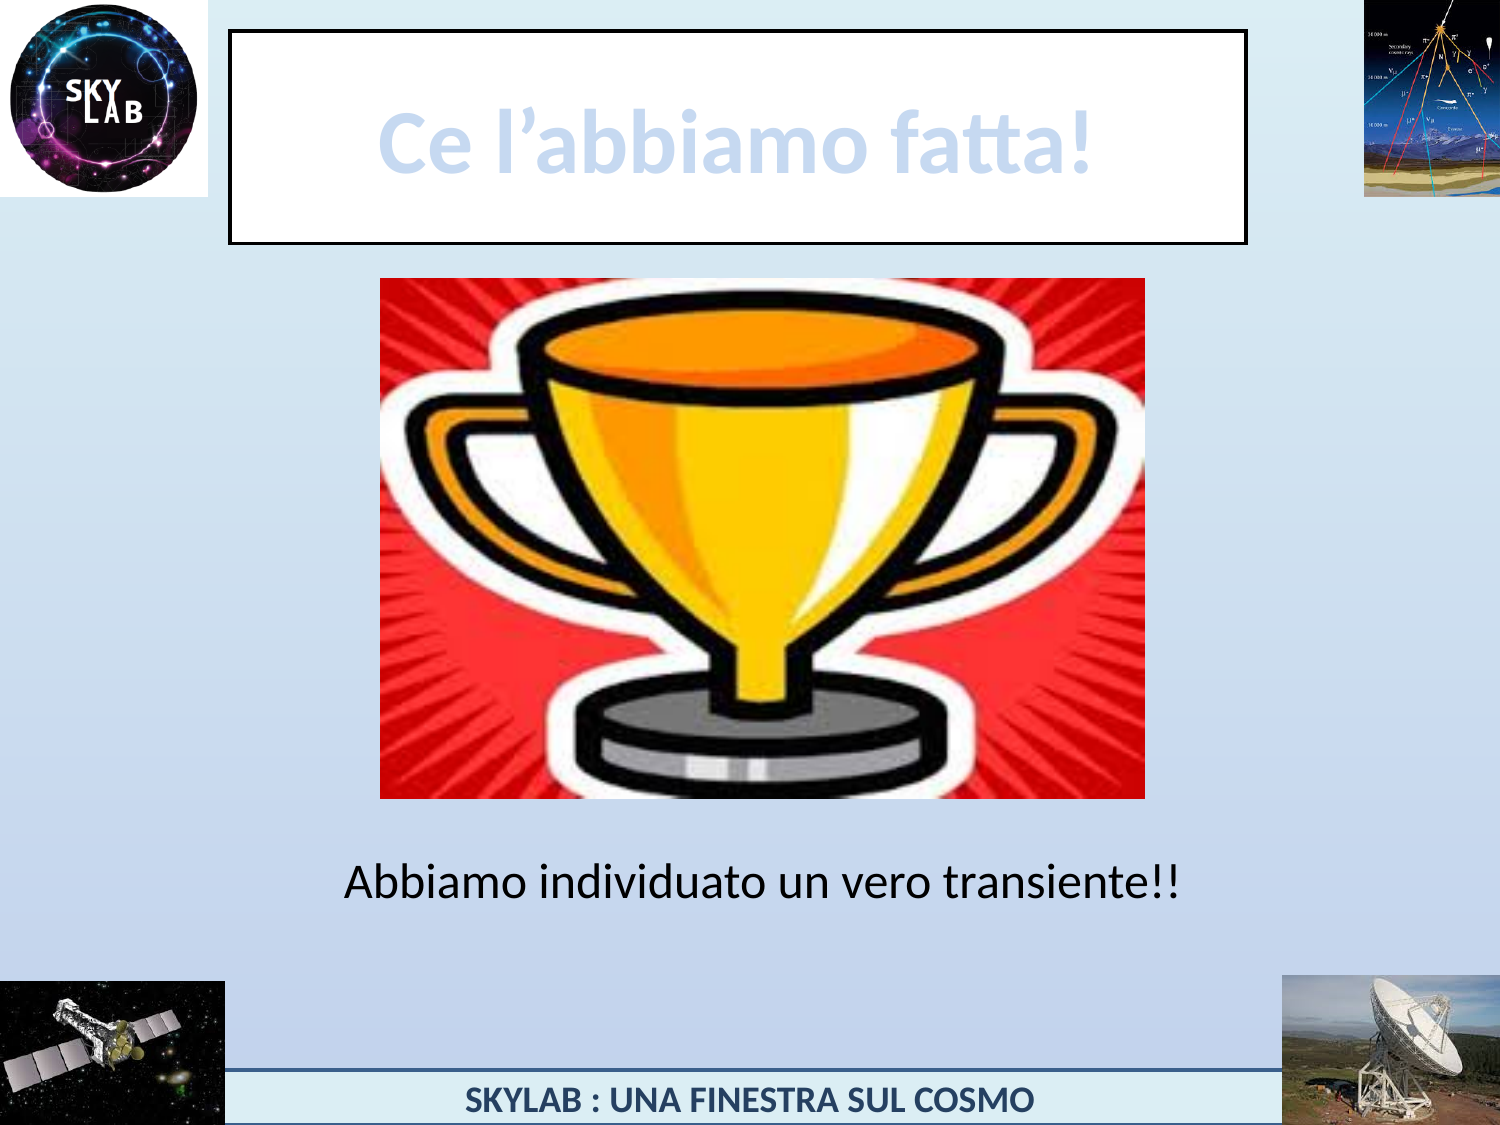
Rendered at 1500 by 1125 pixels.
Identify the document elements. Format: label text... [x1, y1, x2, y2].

text_box Abbiamo individuato un vero transiente!! [329, 841, 1197, 917]
picture [1282, 975, 1500, 1125]
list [380, 278, 1146, 799]
picture [0, 0, 208, 197]
title Ce l’abbiamo fatta! [228, 29, 1248, 245]
picture [0, 981, 225, 1125]
picture [1364, 0, 1500, 197]
